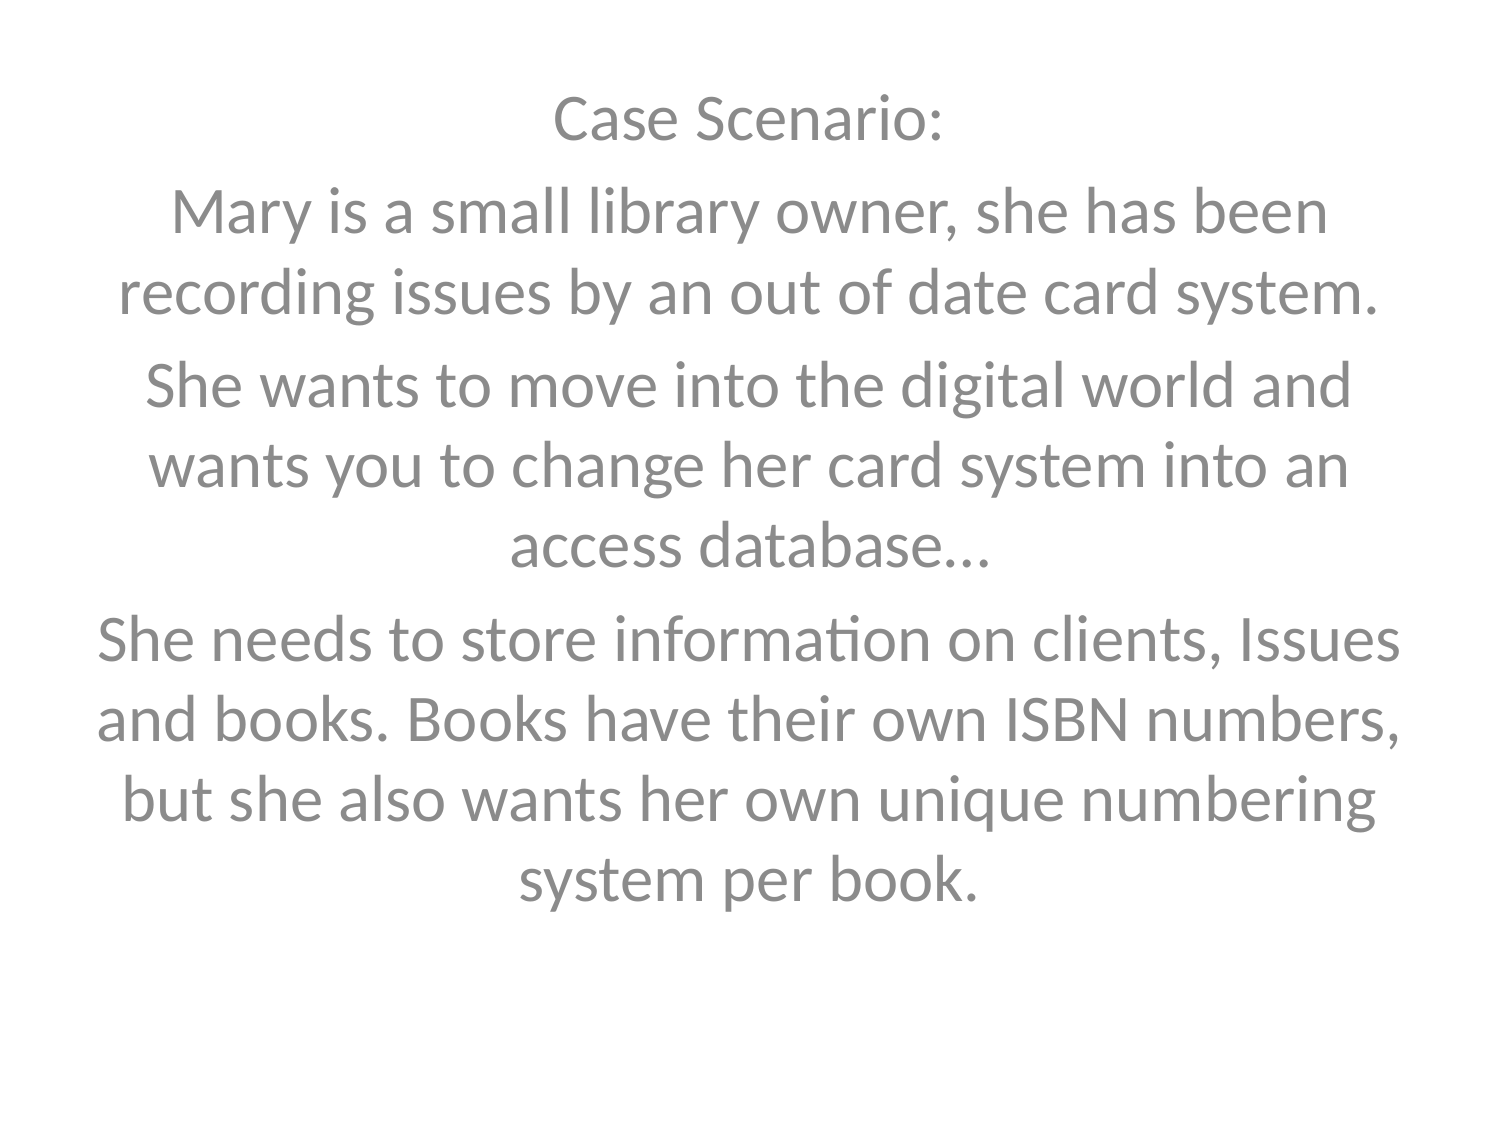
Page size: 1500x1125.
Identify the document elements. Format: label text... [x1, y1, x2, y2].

text_box Case Scenario: Mary is a small library owner, she has been recording issues by an out of date card system. She wants to move into the digital world and wants you to change her card system into an access database… She needs to store information on clients, Issues and books. Books have their own ISBN numbers, but she also wants her own unique numbering system per book. [74, 66, 1425, 1005]
